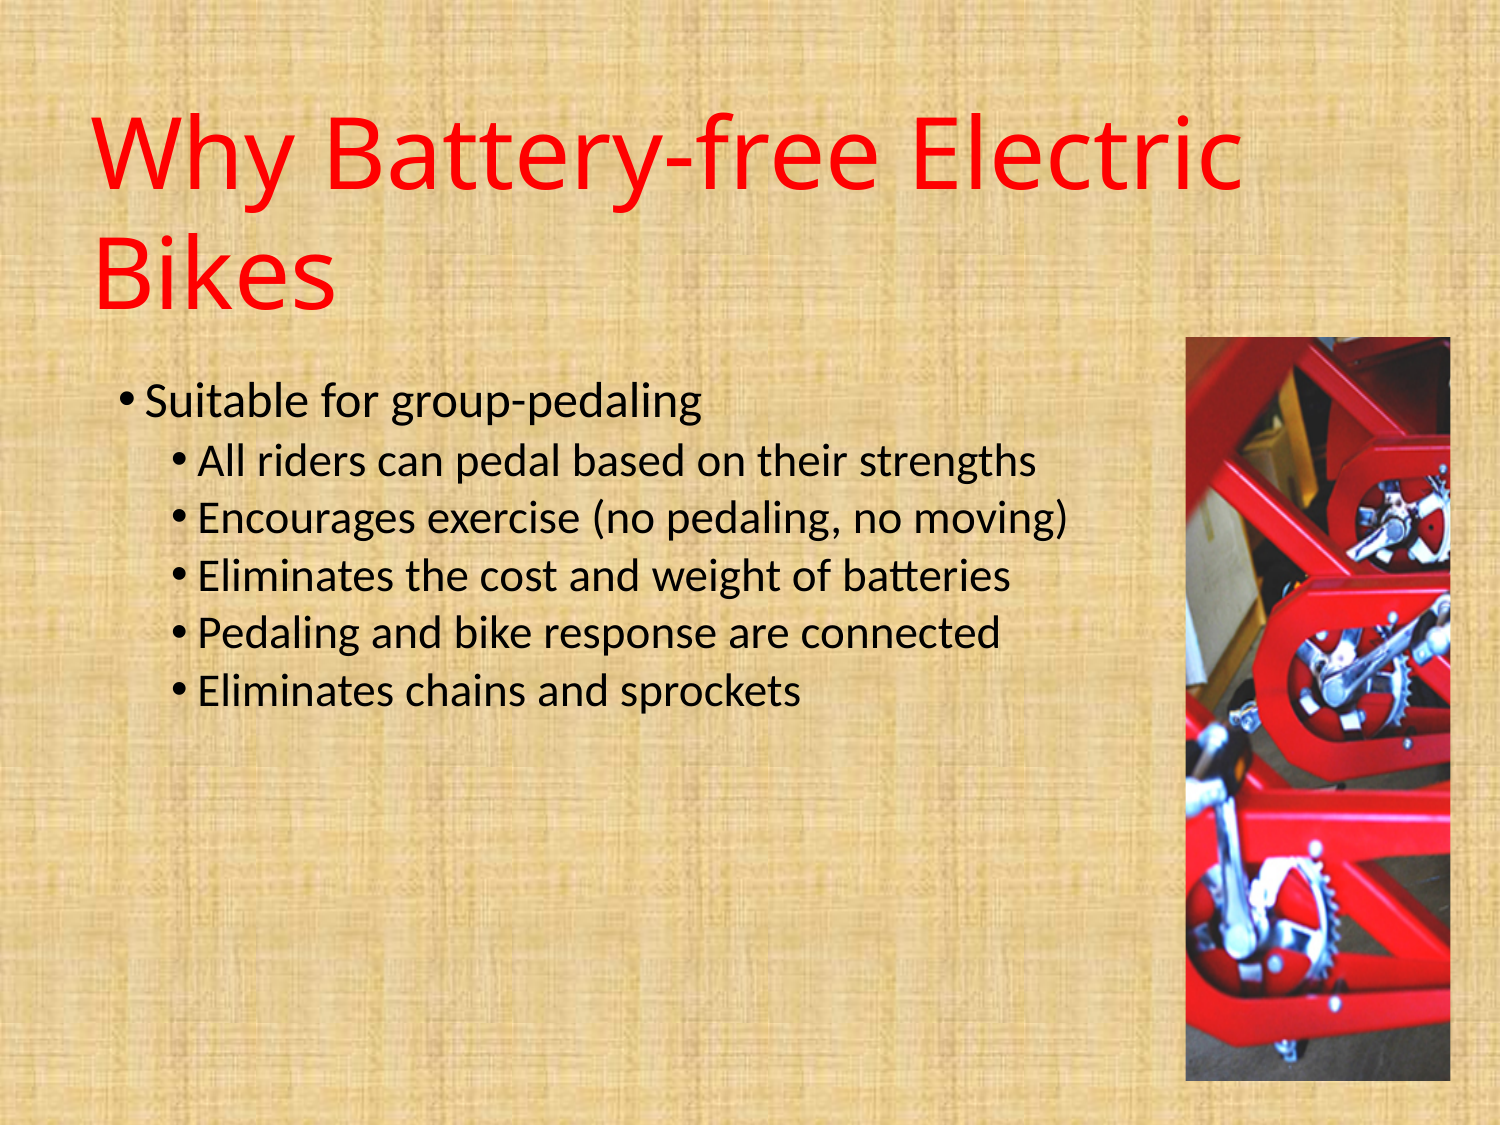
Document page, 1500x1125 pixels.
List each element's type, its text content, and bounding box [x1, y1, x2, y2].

list Suitable for group-pedaling All riders can pedal based on their strengths Encourages exercise (no pedaling, no moving) Eliminates the cost and weight of batteries Pedaling and bike response are connected Eliminates chains and sprockets [103, 366, 1185, 1081]
picture [0, 0, 1500, 1125]
text_box Why Battery-free Electric Bikes [74, 149, 1426, 338]
